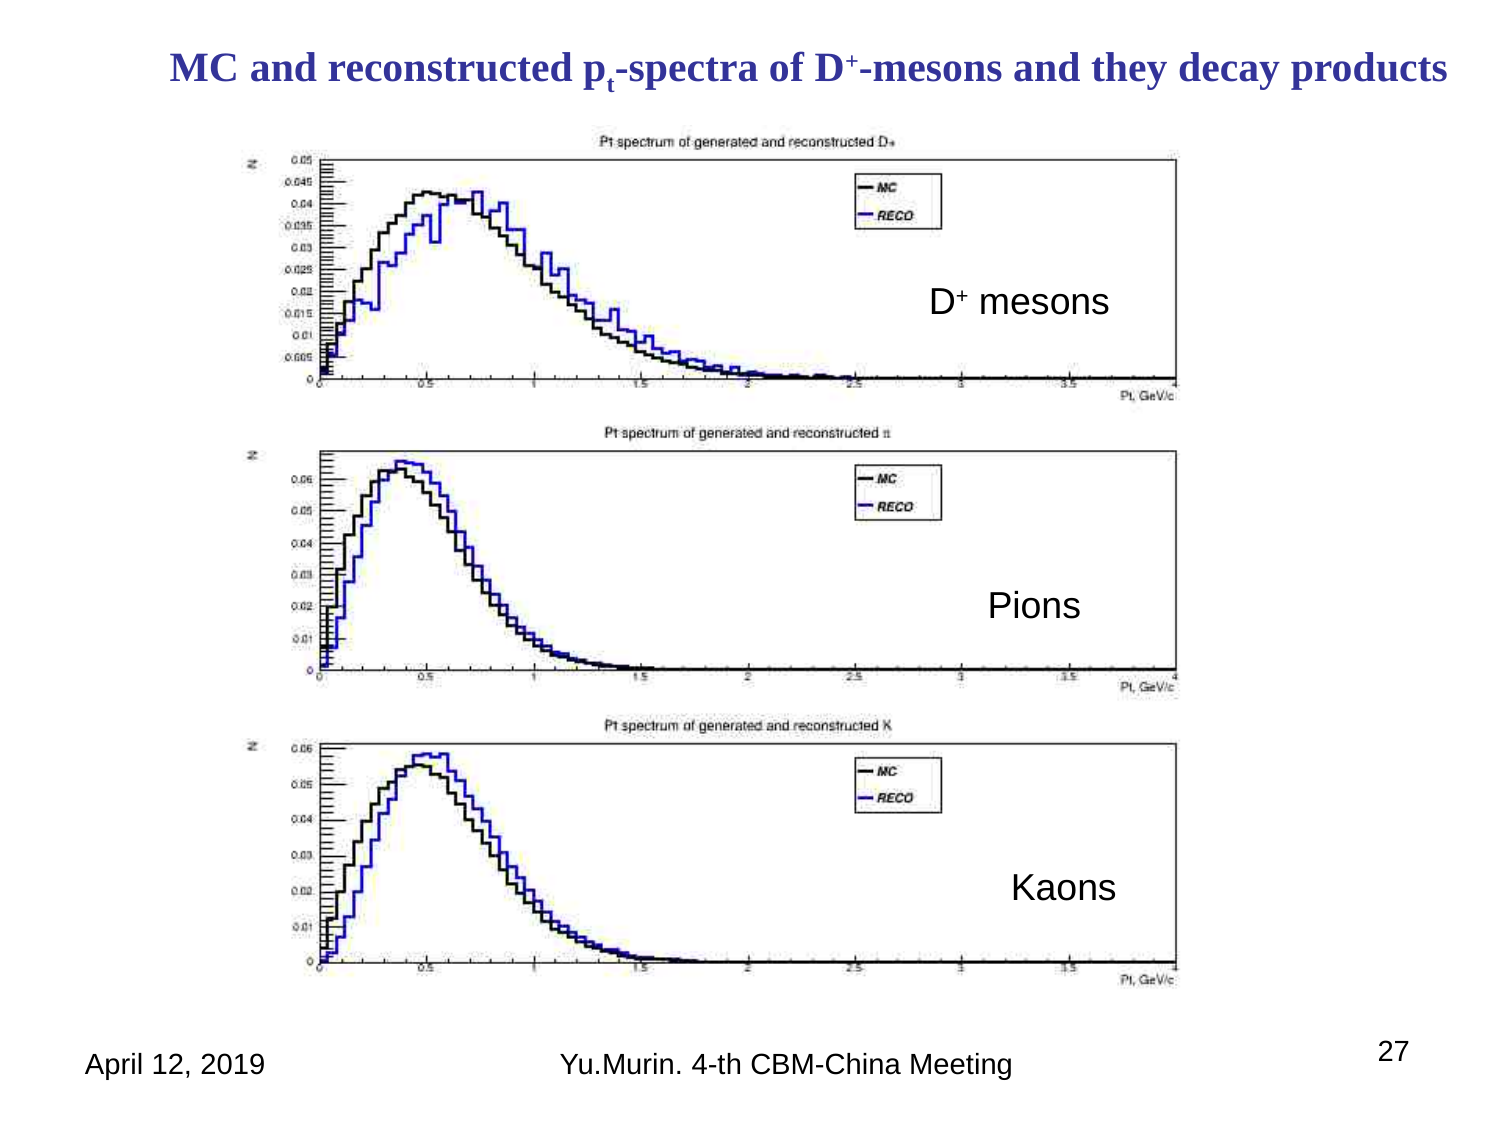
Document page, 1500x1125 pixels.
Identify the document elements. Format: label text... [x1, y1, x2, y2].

picture [204, 125, 1296, 1000]
slide_number 27 [1074, 1024, 1426, 1103]
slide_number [69, 1037, 421, 1117]
title MC and reconstructed pt-spectra of D+-mesons and they decay products [105, 34, 1500, 94]
footer Yu.Murin. 4-th CBM-China Meeting [542, 1037, 1031, 1116]
